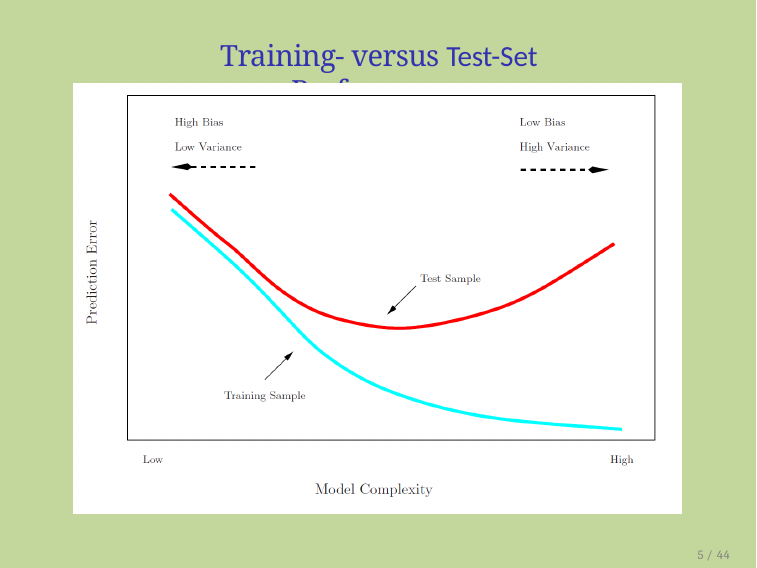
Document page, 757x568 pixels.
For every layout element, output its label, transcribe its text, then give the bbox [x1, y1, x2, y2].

picture [73, 83, 683, 514]
slide_number 5 / 44 [691, 548, 743, 568]
title Training- versus Test-Set Performance [130, 34, 625, 82]
